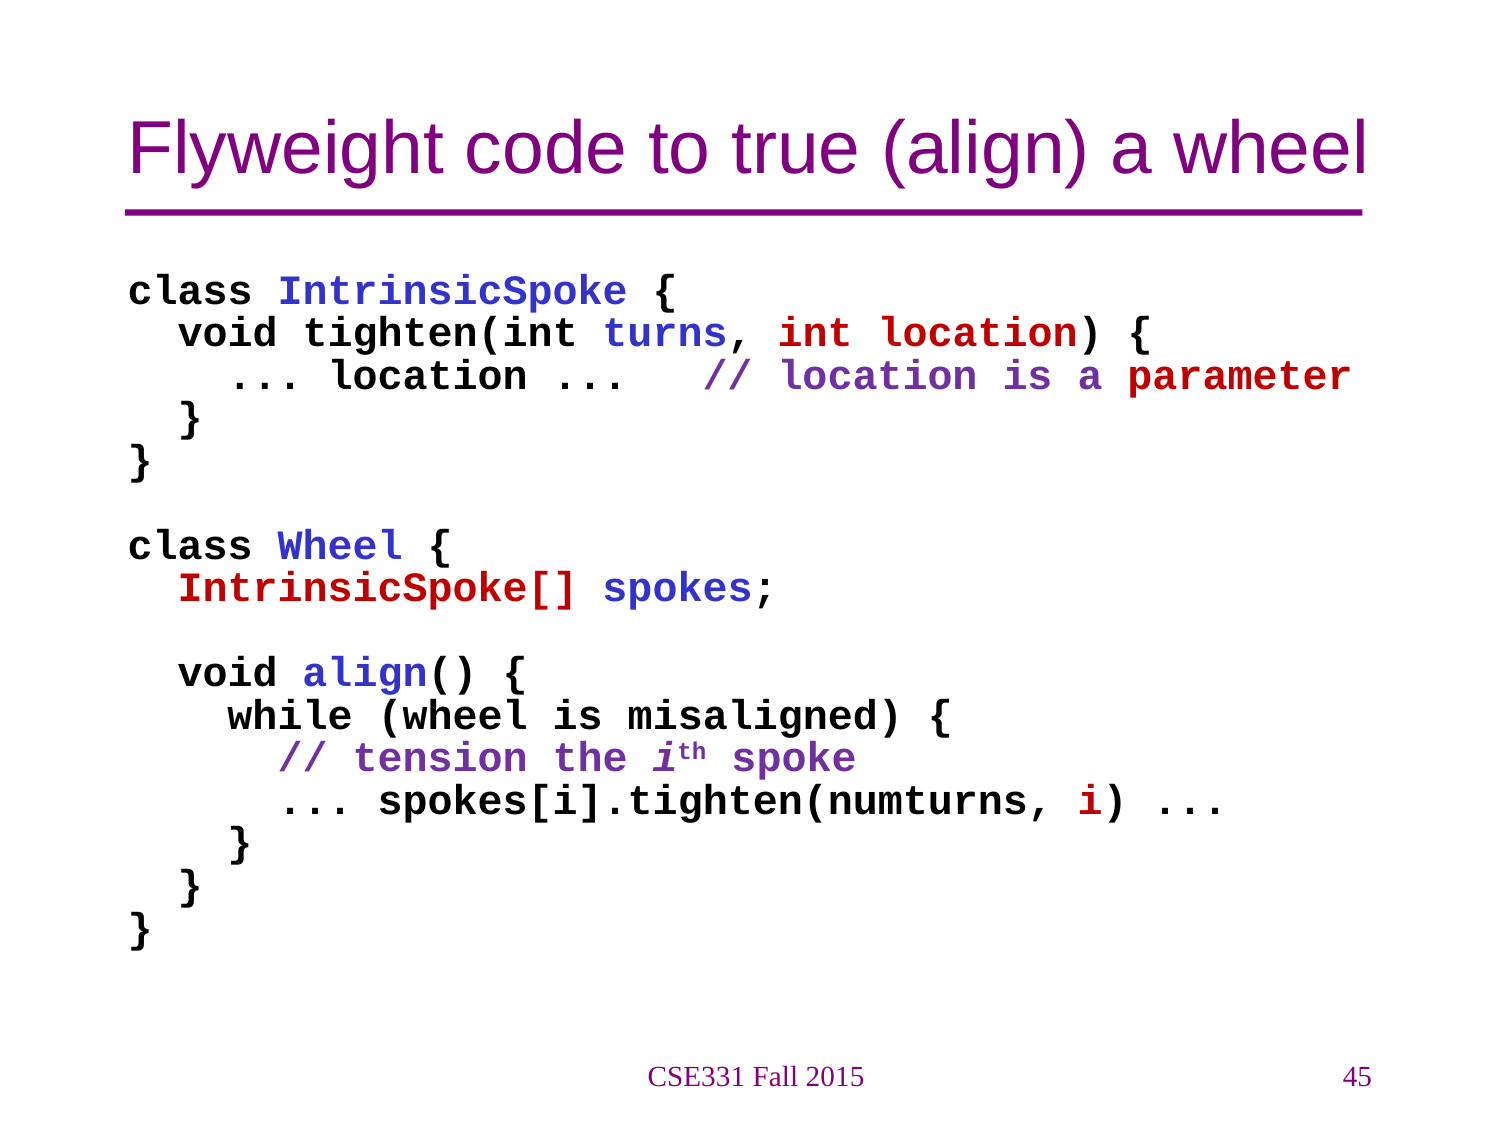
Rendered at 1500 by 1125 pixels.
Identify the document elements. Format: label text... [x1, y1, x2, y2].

title Flyweight code to true (align) a wheel [112, 50, 1388, 238]
slide_number 45 [1074, 1049, 1388, 1125]
footer CSE331 Fall 2015 [474, 1049, 1038, 1125]
list class IntrinsicSpoke { void tighten(int turns, int location) { ... location ... // location is a parameter } } class Wheel { IntrinsicSpoke[] spokes; void align() { while (wheel is misaligned) { // tension the ith spoke ... spokes[i].tighten(numturns, i) ... } } } [112, 262, 1388, 1000]
